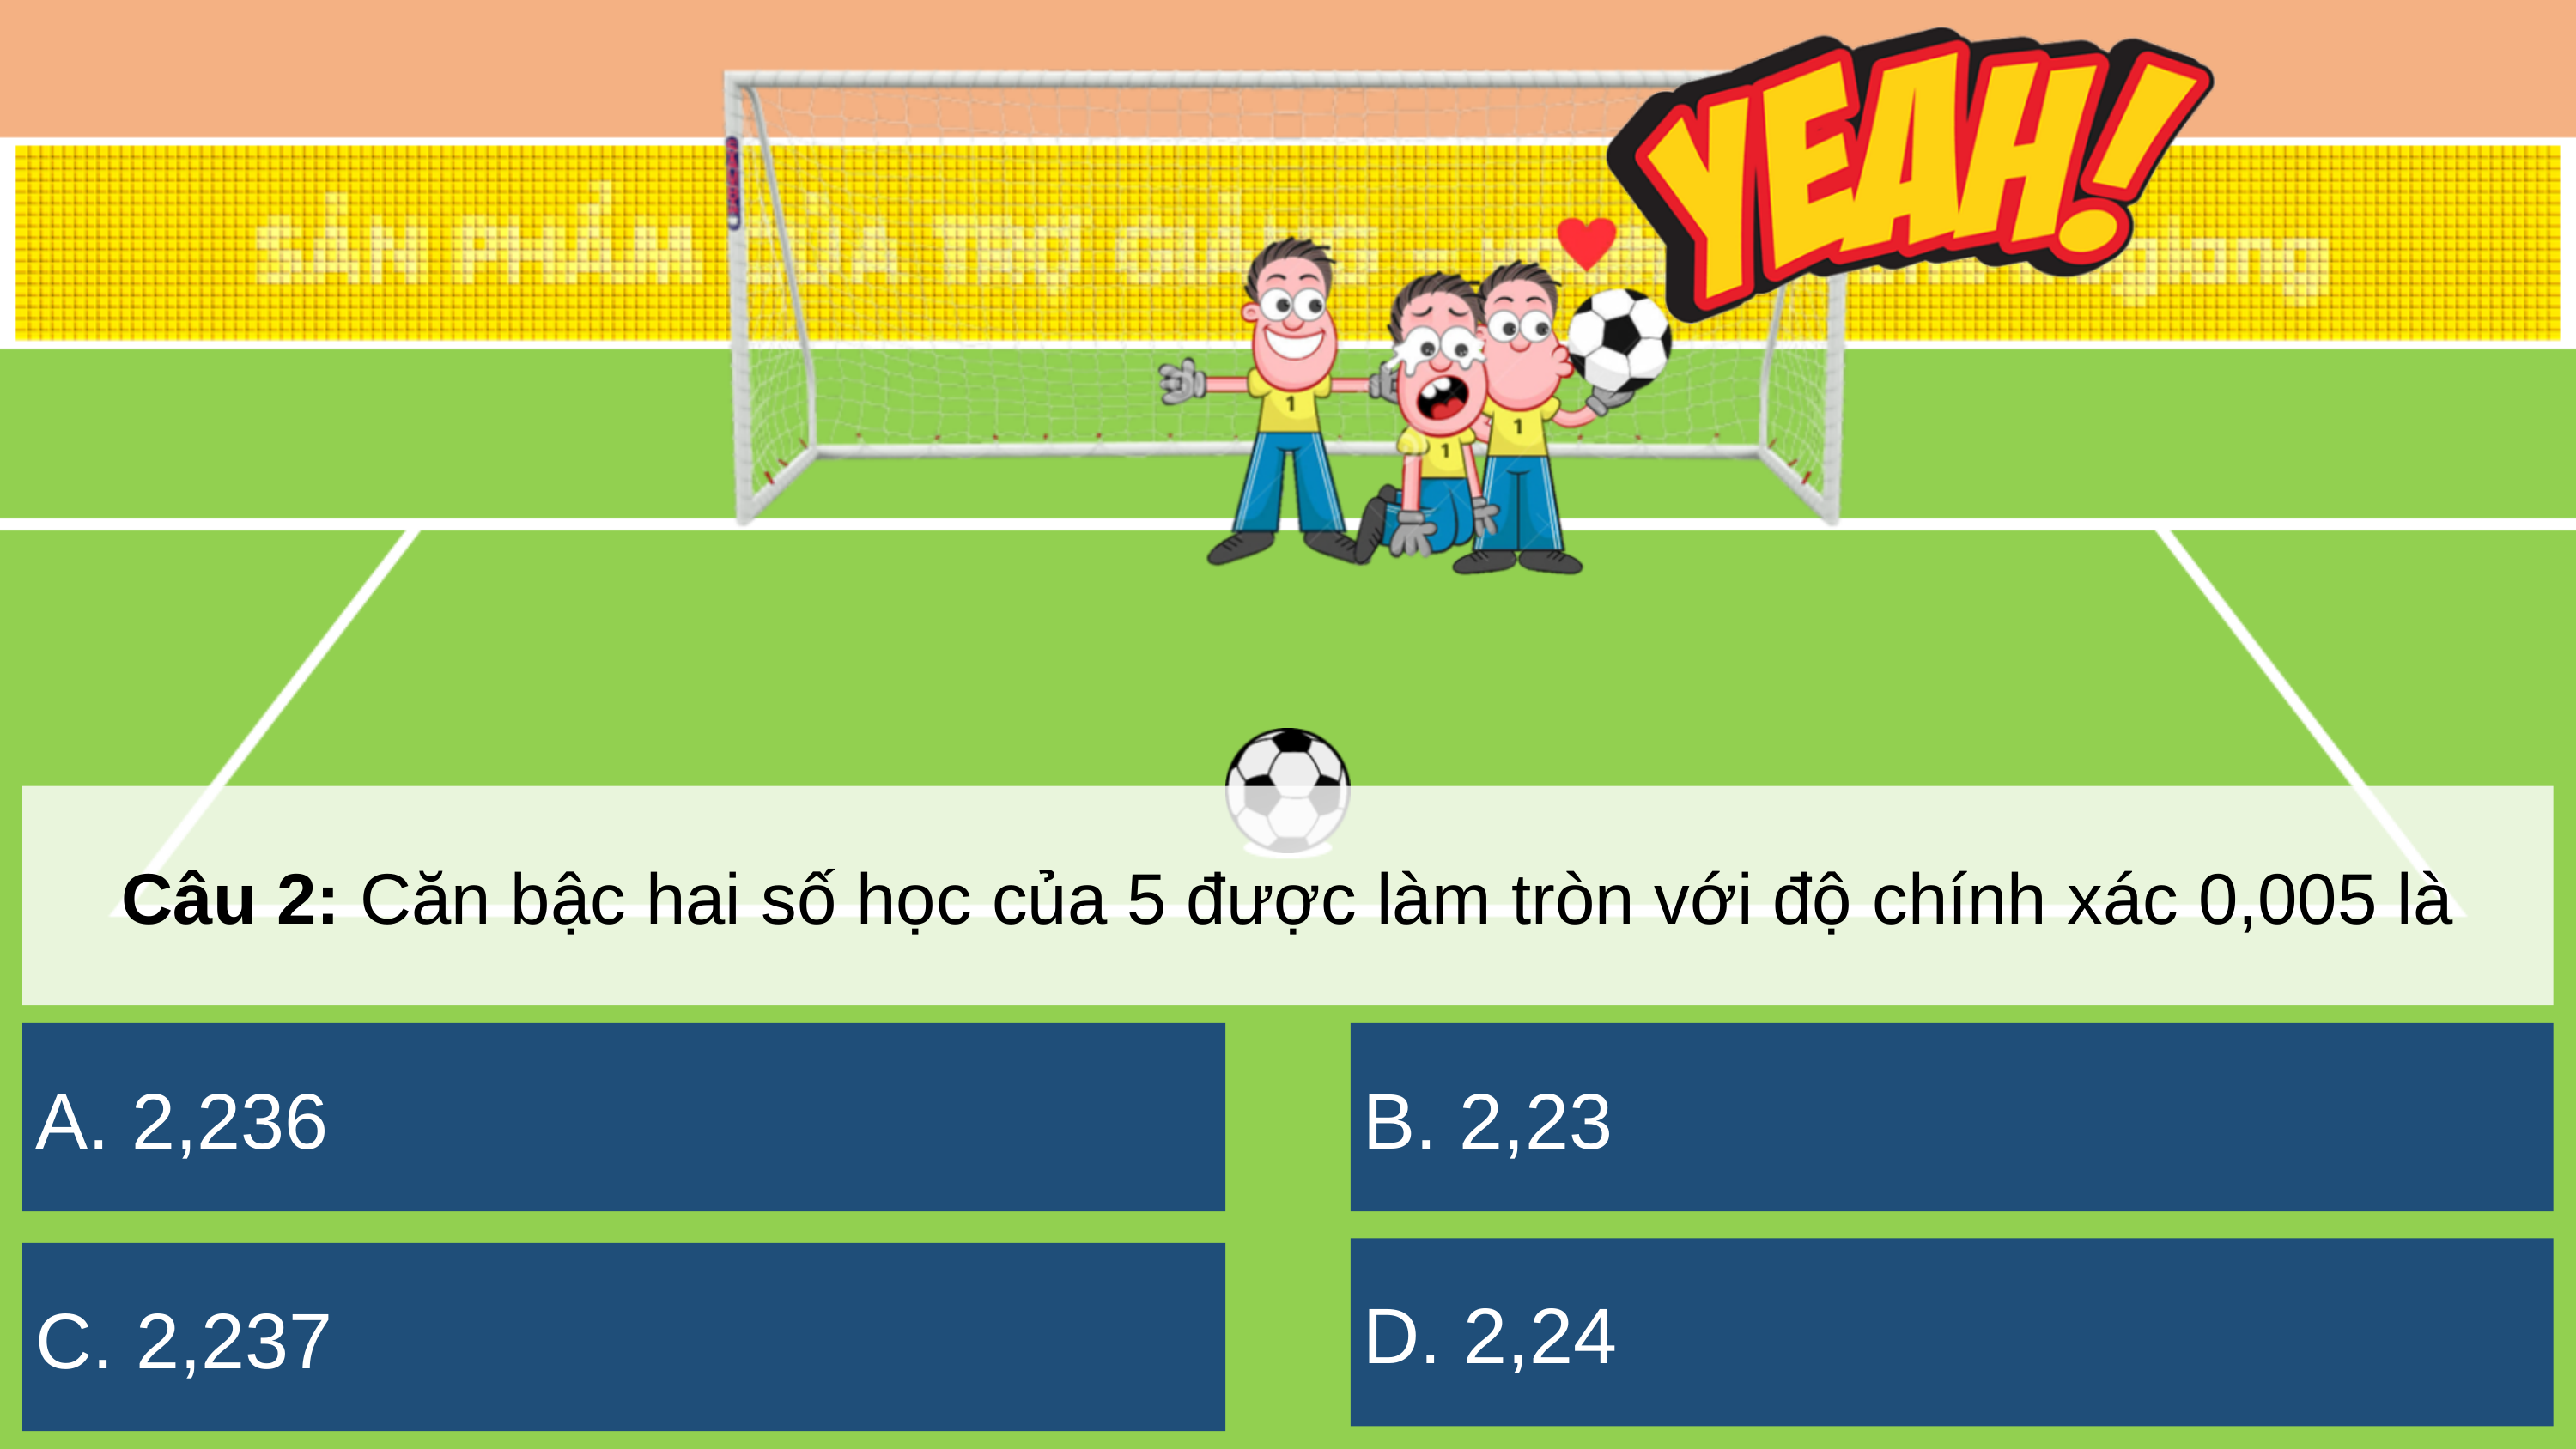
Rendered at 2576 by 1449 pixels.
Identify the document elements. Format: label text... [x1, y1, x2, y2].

picture [0, 0, 2576, 1449]
text_box C. 2,237 [21, 1242, 1226, 1432]
text_box D. 2,24 [1350, 1237, 2555, 1427]
text_box B. 2,23 [1350, 1022, 2555, 1212]
text_box Câu 2: Căn bậc hai số học của 5 được làm tròn với độ chính xác 0,005 là [21, 785, 2555, 1006]
text_box A. 2,236 [21, 1022, 1226, 1212]
